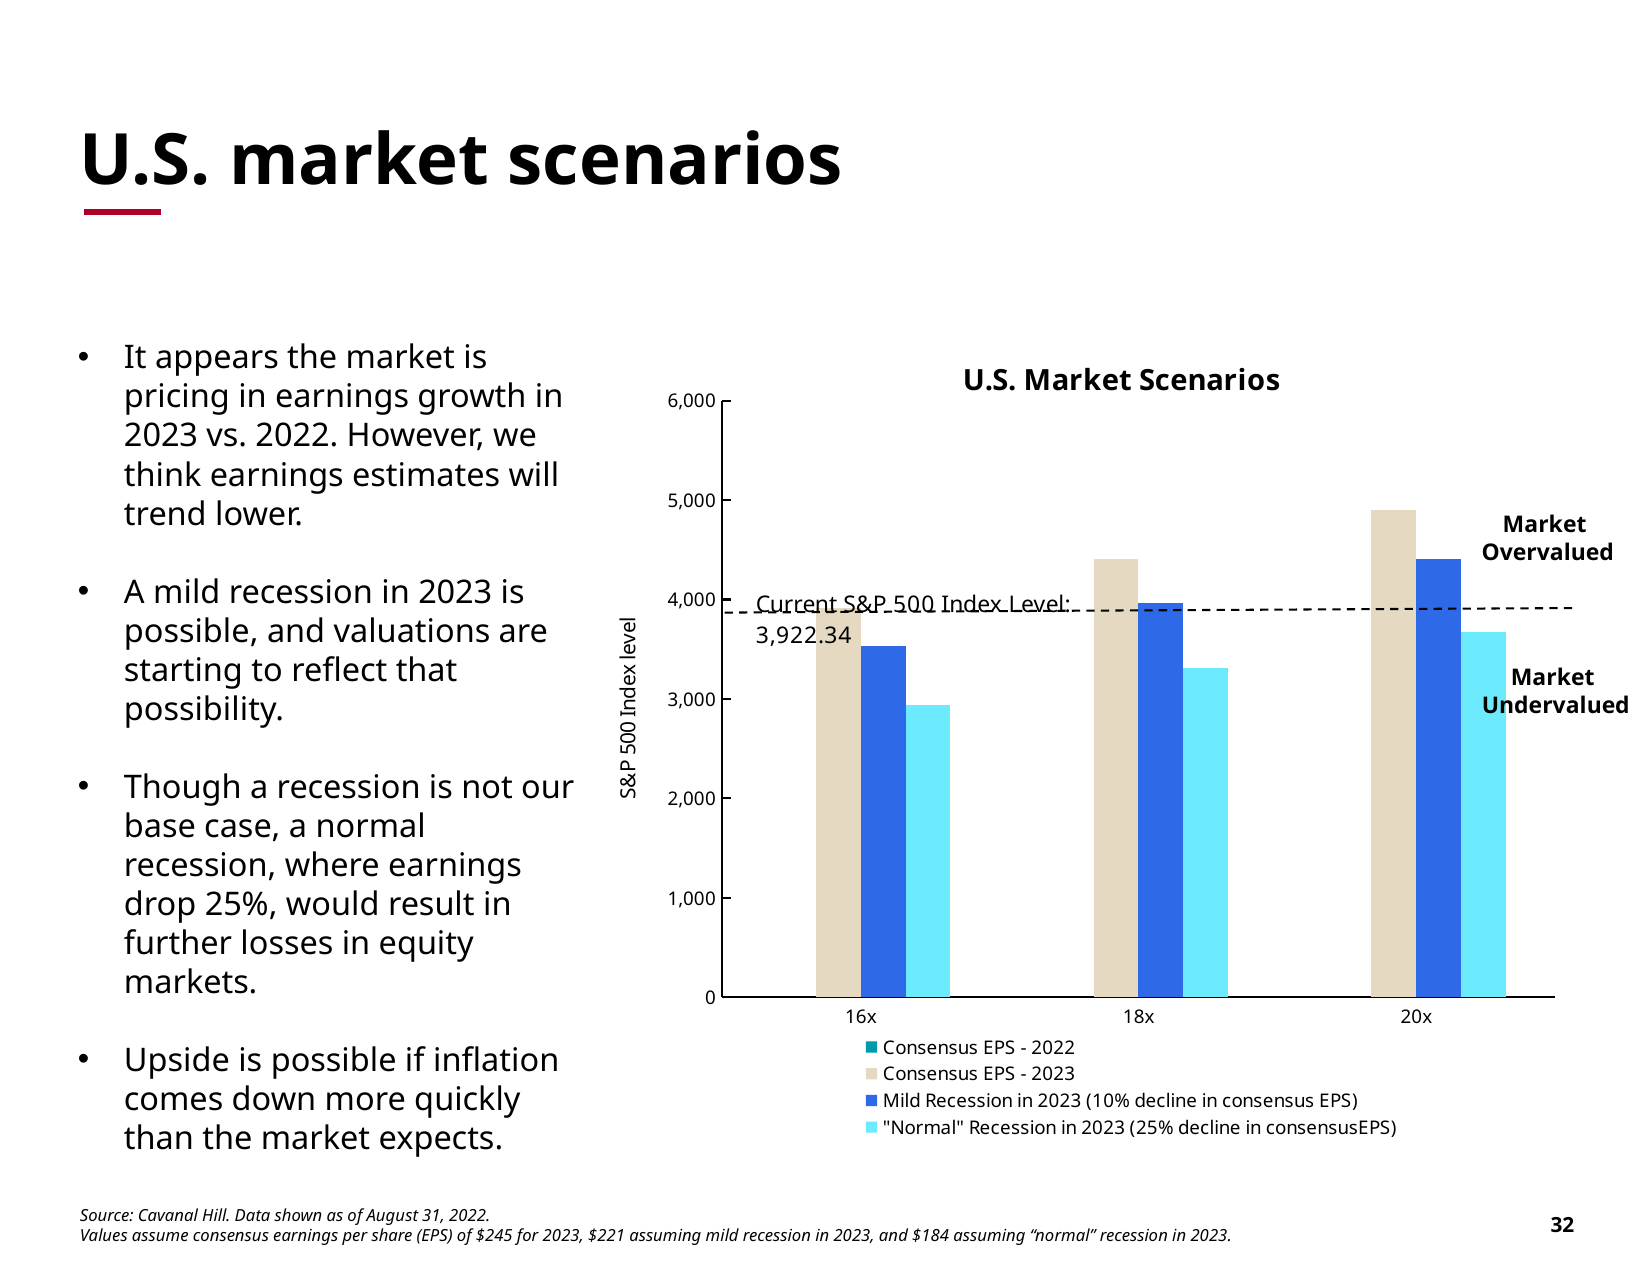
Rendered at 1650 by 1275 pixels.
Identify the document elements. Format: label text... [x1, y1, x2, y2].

chart [601, 336, 1579, 1154]
title U.S. market scenarios [79, 83, 1579, 219]
list It appears the market is pricing in earnings growth in 2023 vs. 2022. However, we think earnings estimates will trend lower. A mild recession in 2023 is possible, and valuations are starting to reflect that possibility. Though a recession is not our base case, a normal recession, where earnings drop 25%, would result in further losses in equity markets. Upside is possible if inflation comes down more quickly than the market expects. [77, 336, 583, 1164]
list Source: Cavanal Hill. Data shown as of August 31, 2022. Values assume consensus earnings per share (EPS) of $245 for 2023, $221 assuming mild recession in 2023, and $184 assuming “normal” recession in 2023. [79, 1163, 1484, 1245]
text_box Market Undervalued [1579, 655, 1646, 726]
text_box Market Overvalued [1579, 502, 1644, 572]
slide_number 32 [1521, 1187, 1575, 1240]
